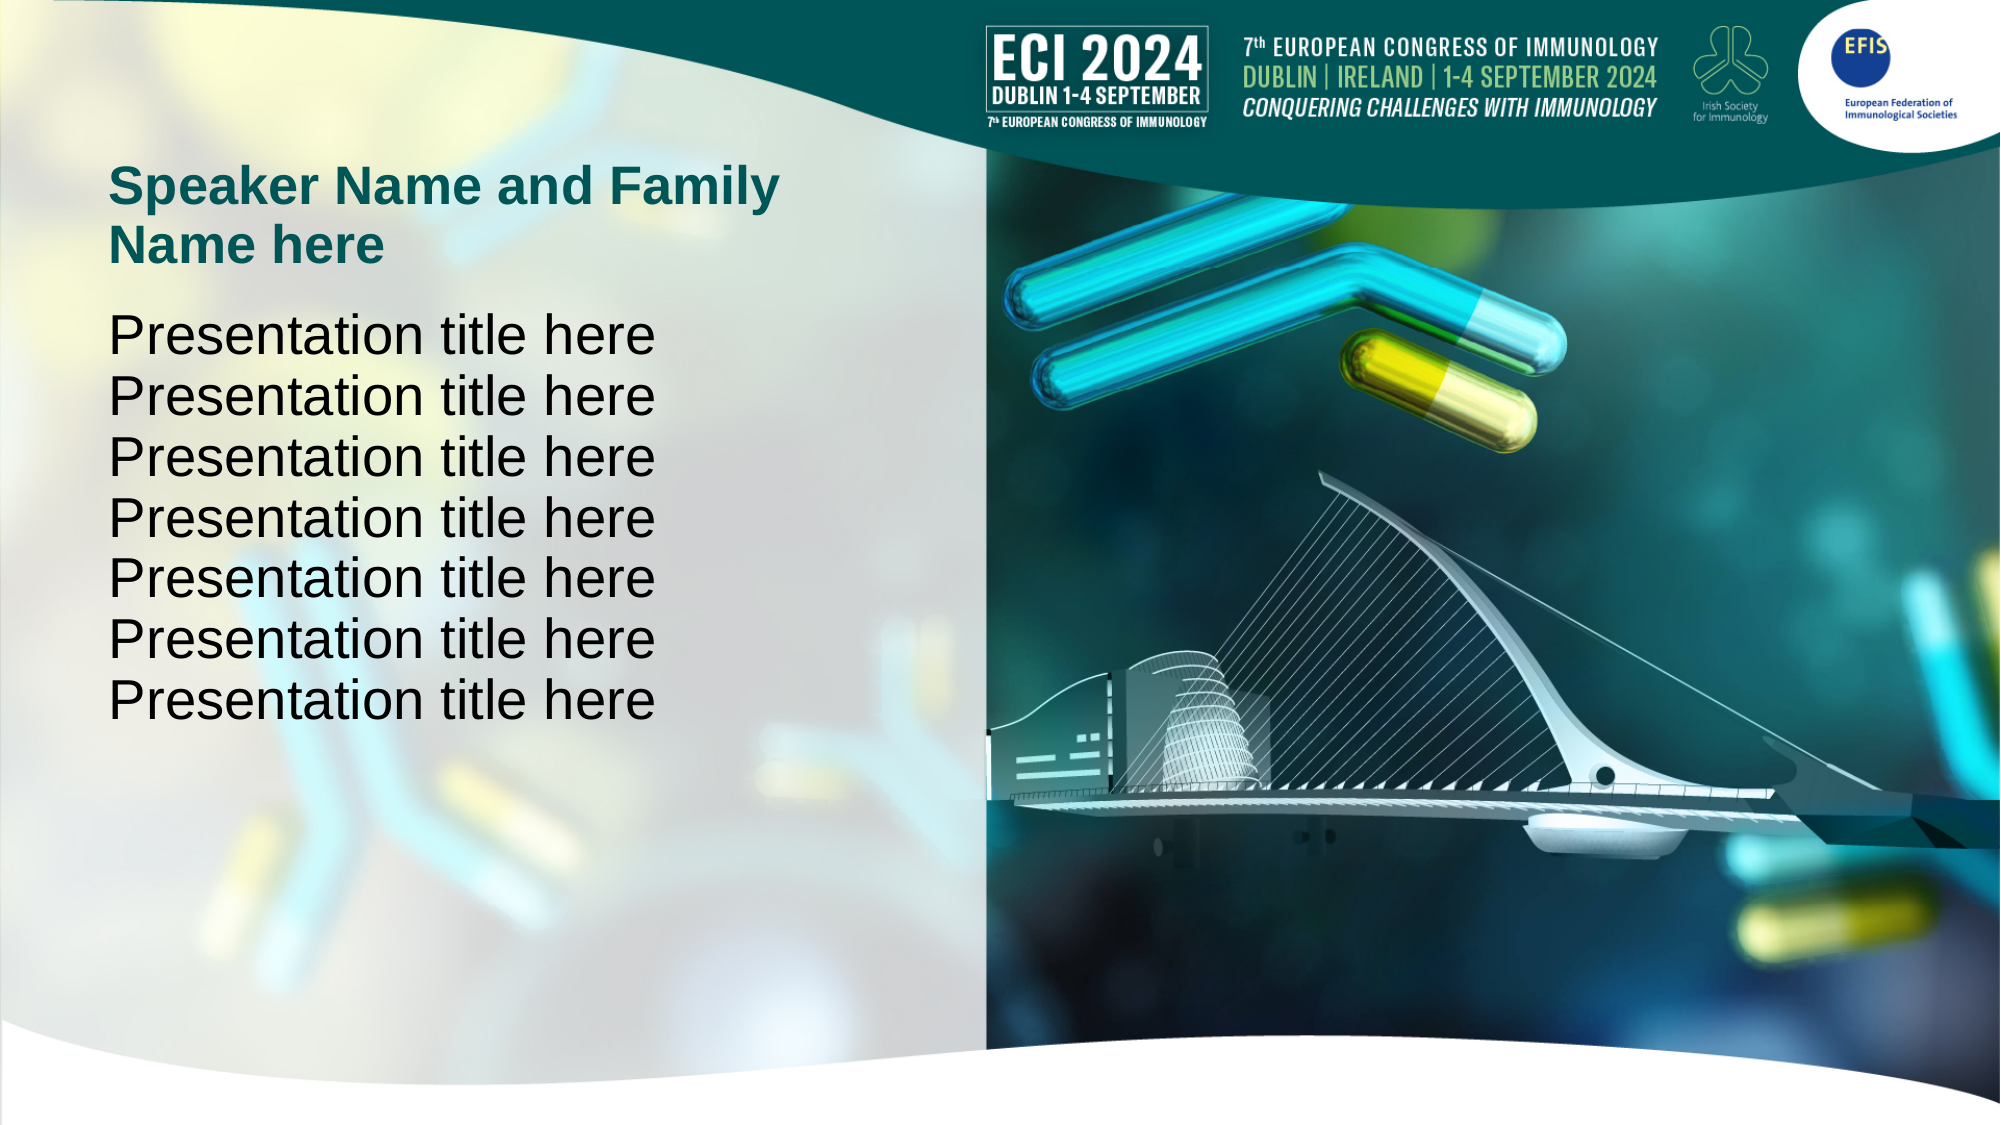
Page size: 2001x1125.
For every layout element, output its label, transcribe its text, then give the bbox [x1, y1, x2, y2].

text_box Presentation title here Presentation title here Presentation title here Presentation title here Presentation title here Presentation title here Presentation title here [94, 298, 884, 979]
picture [0, 0, 2000, 1125]
text_box Speaker Name and Family Name here [94, 150, 884, 268]
